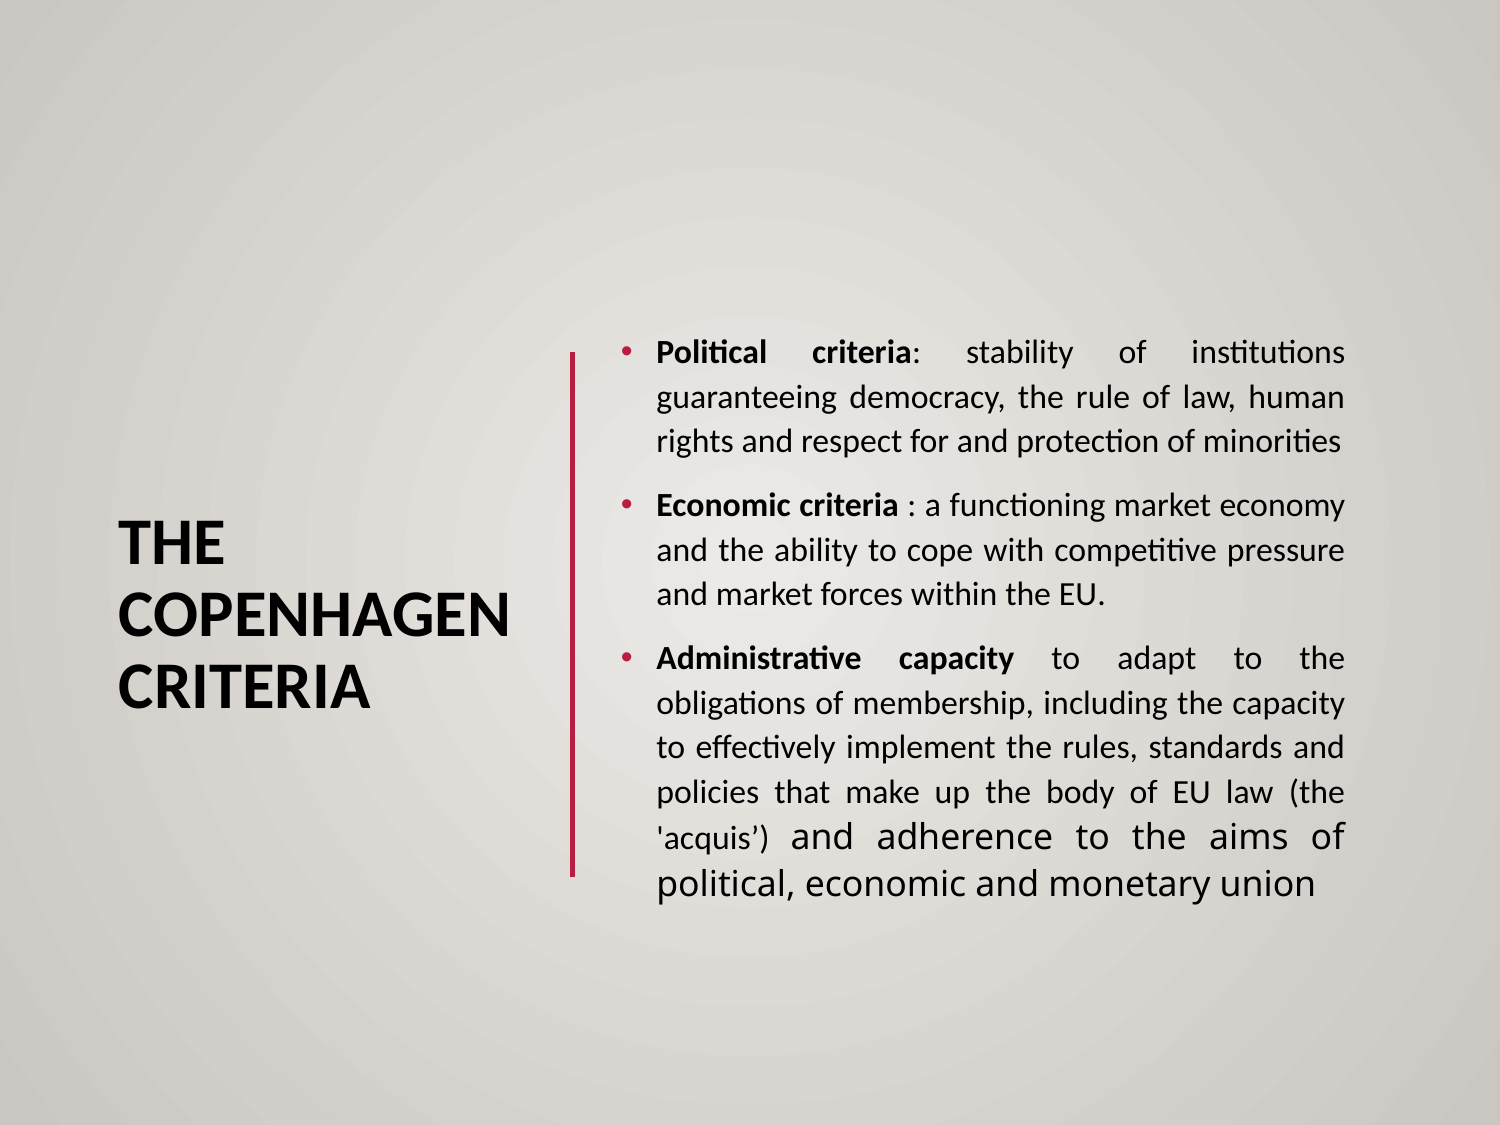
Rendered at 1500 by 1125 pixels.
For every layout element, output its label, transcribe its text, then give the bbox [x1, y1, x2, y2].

list Political criteria: stability of institutions guaranteeing democracy, the rule of law, human rights and respect for and protection of minorities Economic criteria : a functioning market economy and the ability to cope with competitive pressure and market forces within the EU. Administrative capacity to adapt to the obligations of membership, including the capacity to effectively implement the rules, standards and policies that make up the body of EU law (the 'acquis’) and adherence to the aims of political, economic and monetary union [605, 262, 1361, 968]
text_box [0, 0, 1500, 1125]
title the Copenhagen criteria [103, 262, 540, 968]
